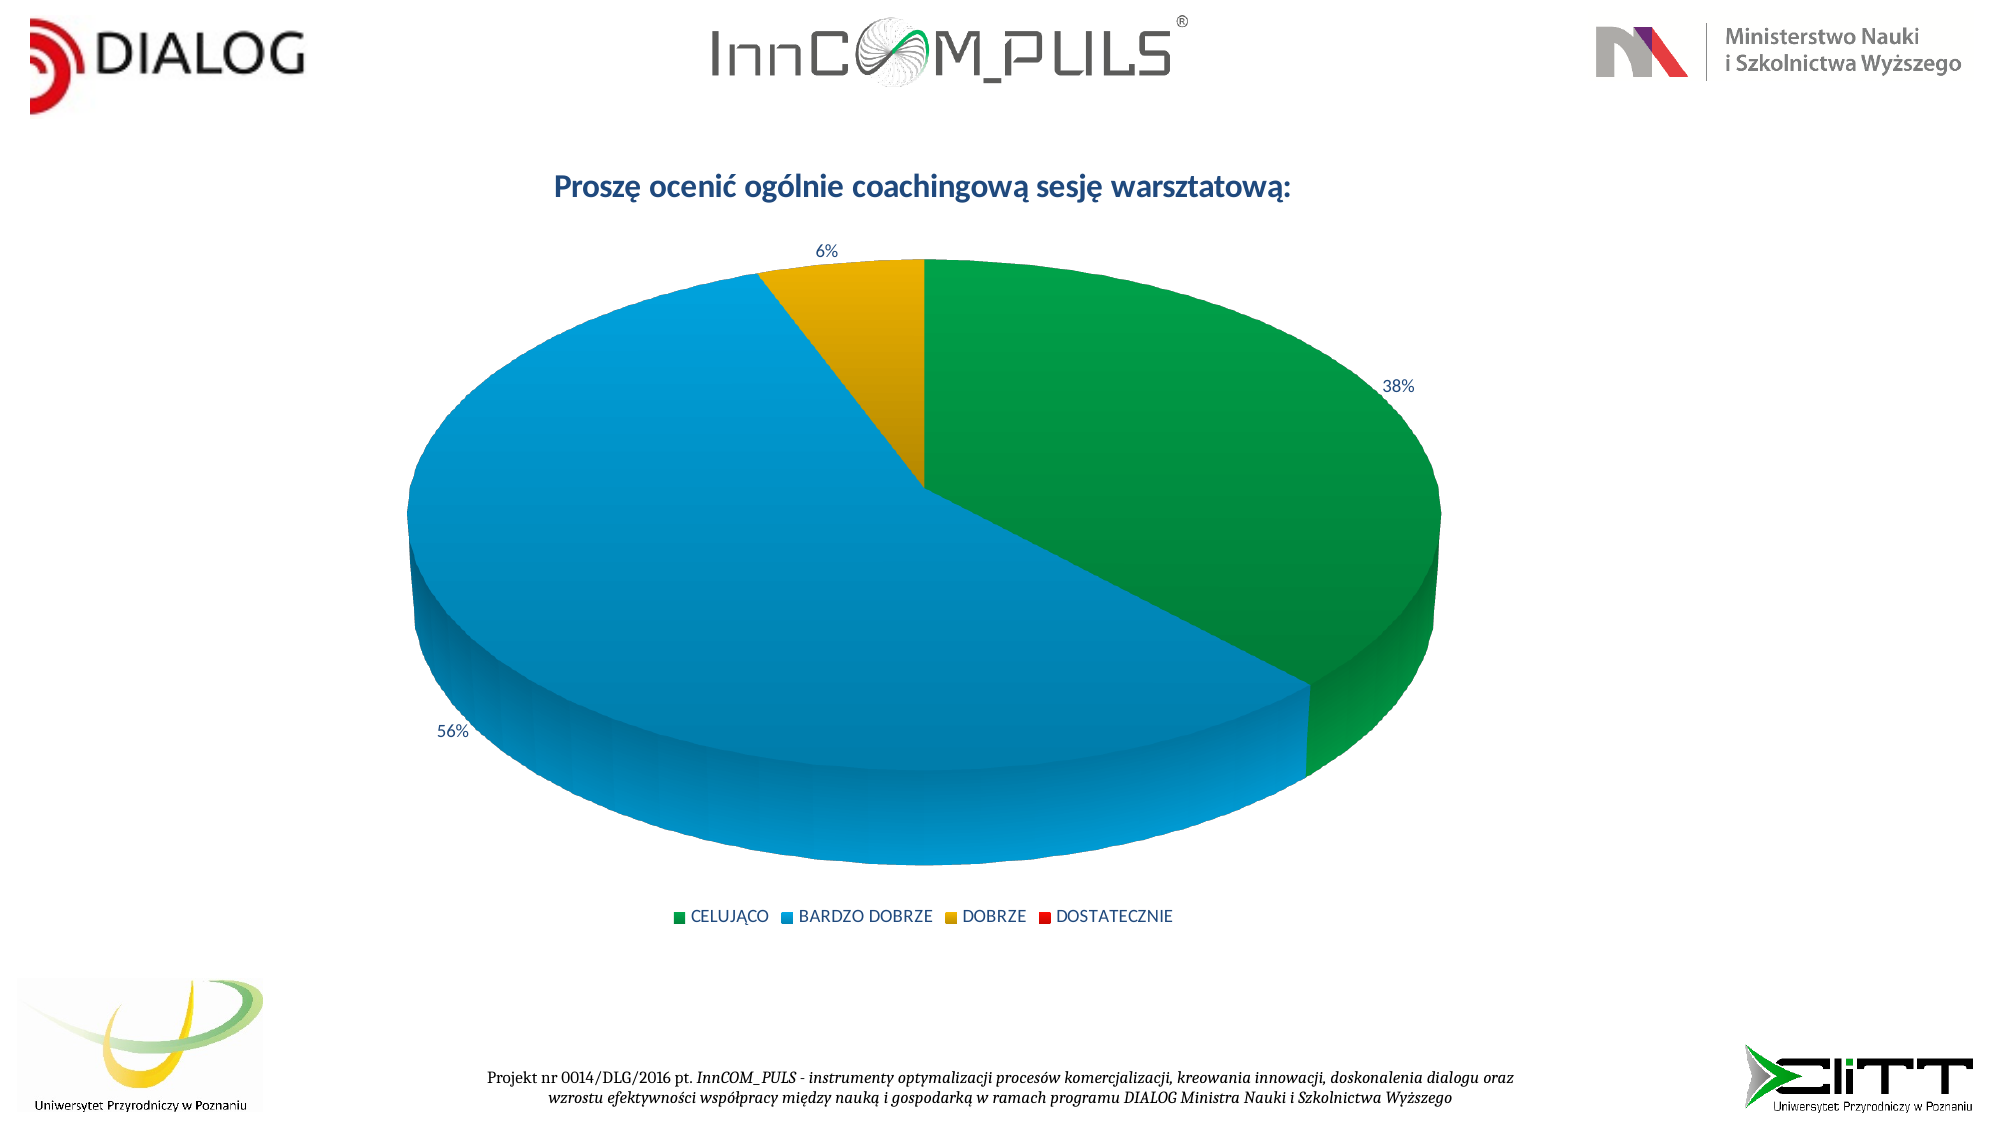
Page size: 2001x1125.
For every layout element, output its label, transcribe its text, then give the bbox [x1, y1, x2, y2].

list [1745, 1044, 1974, 1113]
picture [30, 15, 312, 119]
picture [17, 978, 263, 1112]
picture [1588, 10, 1974, 81]
picture [712, 15, 1188, 87]
chart [325, 138, 1523, 934]
footer Projekt nr 0014/DLG/2016 pt. InnCOM_PULS - instrumenty optymalizacji procesów komercjalizacji, kreowania innowacji, doskonalenia dialogu oraz wzrostu efektywności współpracy między nauką i gospodarką w ramach programu DIALOG Ministra Nauki i Szkolnictwa Wyższego [448, 1064, 1556, 1110]
